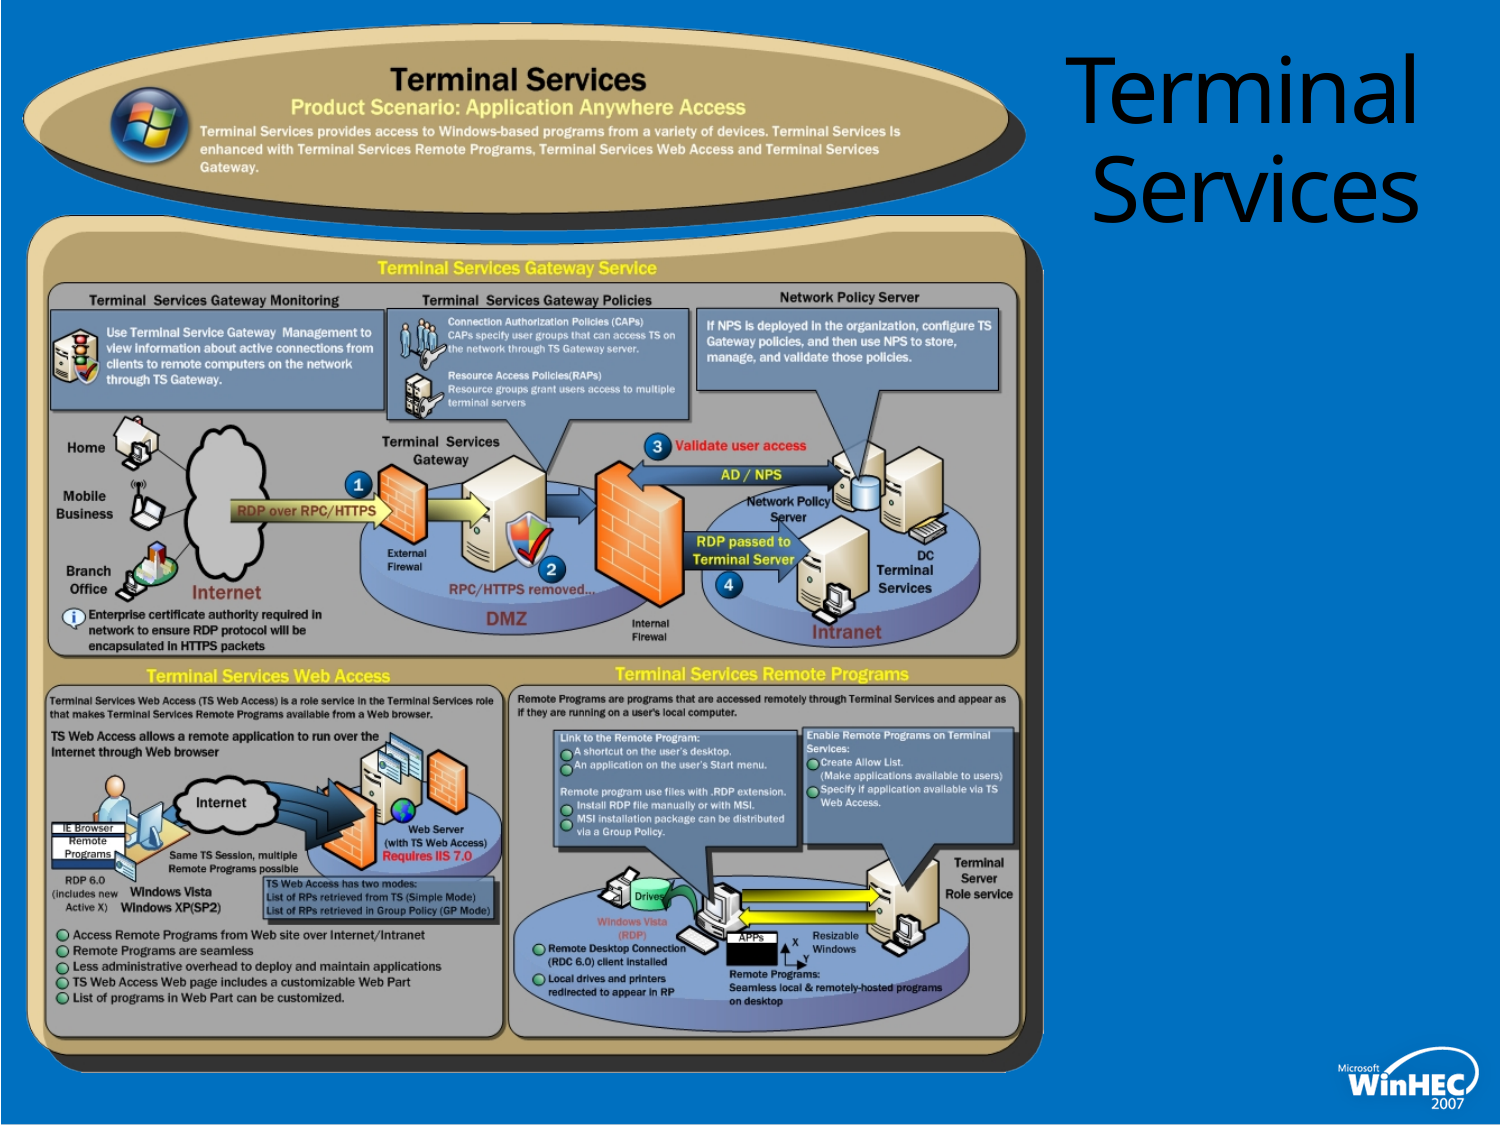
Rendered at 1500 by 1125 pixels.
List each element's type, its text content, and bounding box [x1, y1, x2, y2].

picture [0, 0, 1500, 1125]
title Terminal Services [1052, 37, 1438, 238]
